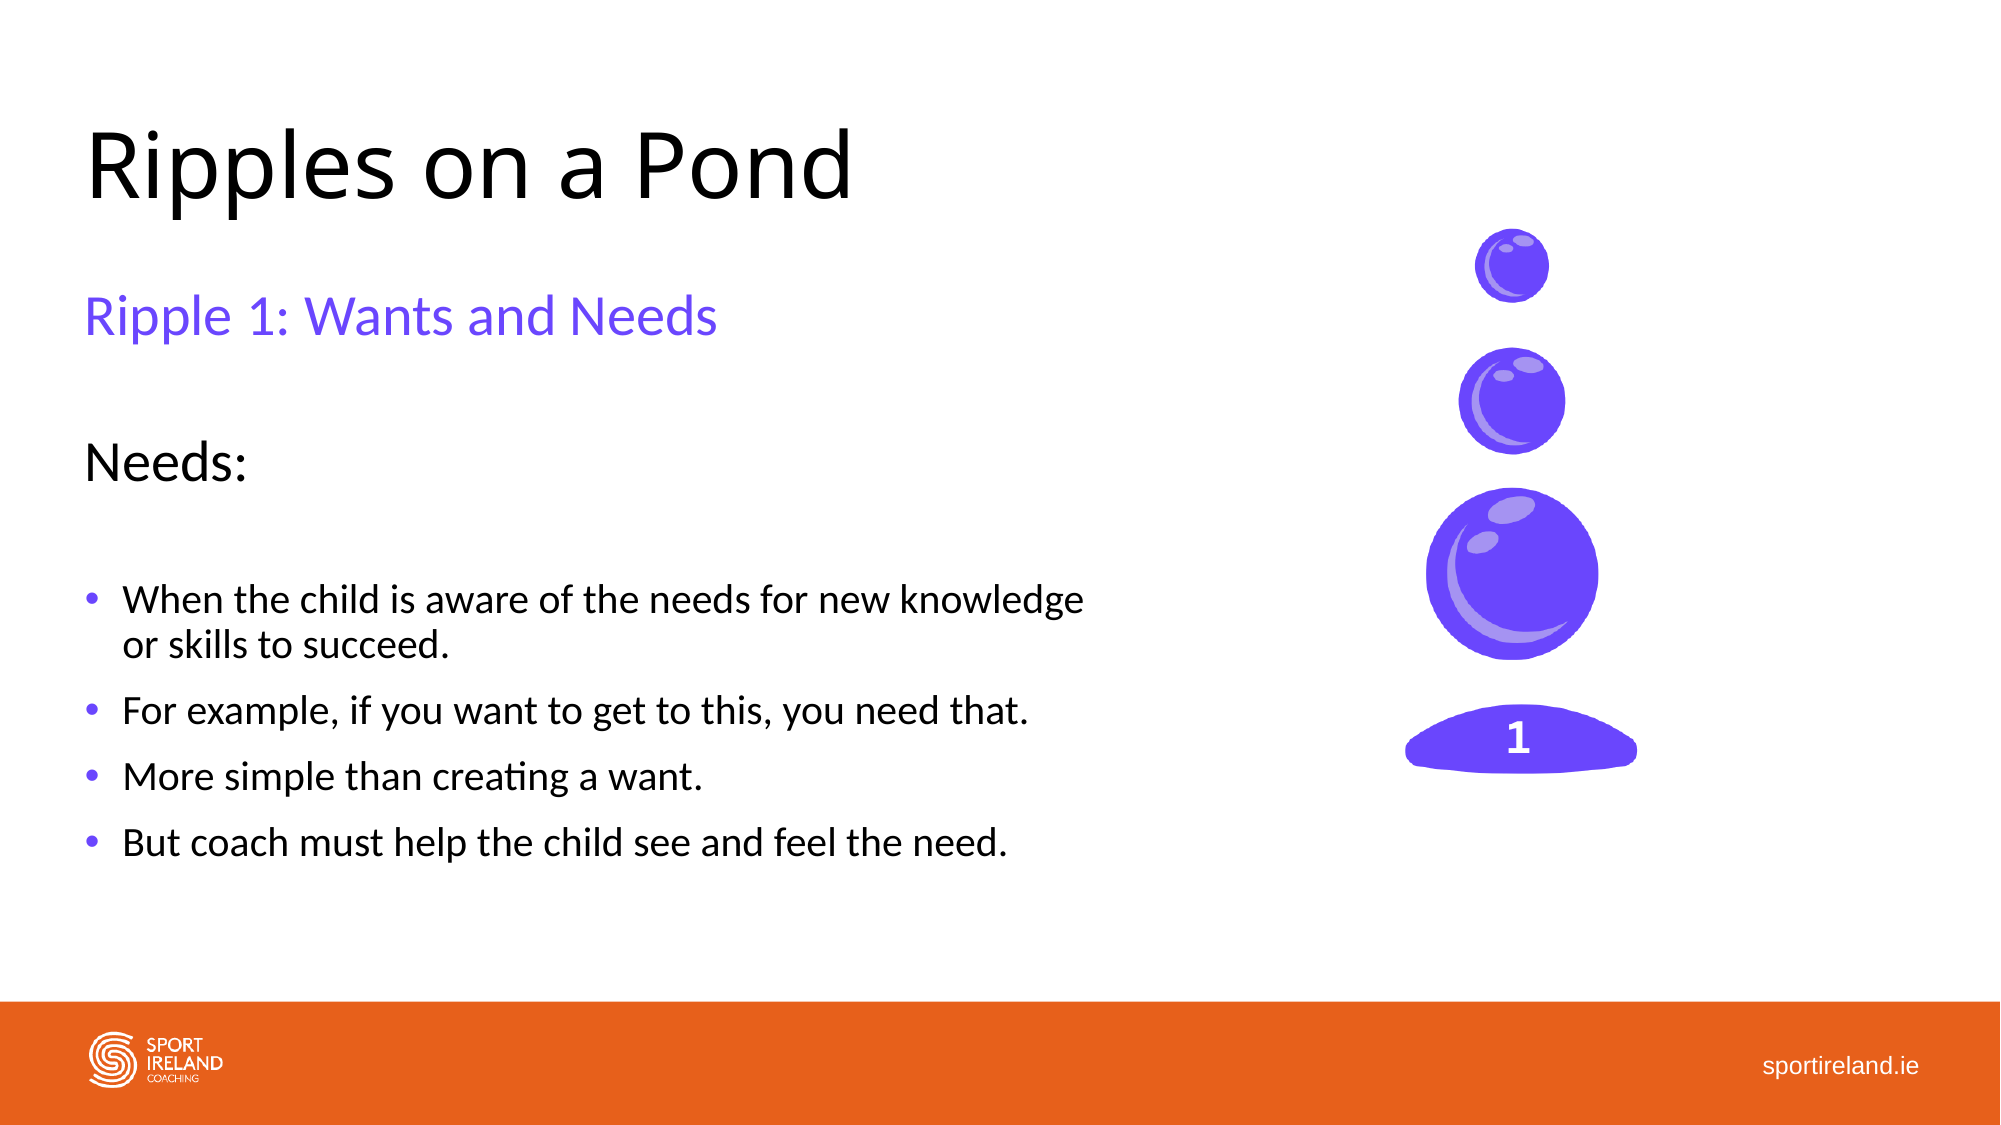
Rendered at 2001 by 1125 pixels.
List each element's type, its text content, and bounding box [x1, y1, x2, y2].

picture [89, 1031, 223, 1088]
title Ripples on a Pond [69, 59, 1795, 278]
list Ripple 1: Wants and Needs Needs: When the child is aware of the needs for new knowledge or skills to succeed. For example, if you want to get to this, you need that. More simple than creating a want. But coach must help the child see and feel the need. [69, 277, 1103, 972]
picture [1370, 214, 1663, 787]
